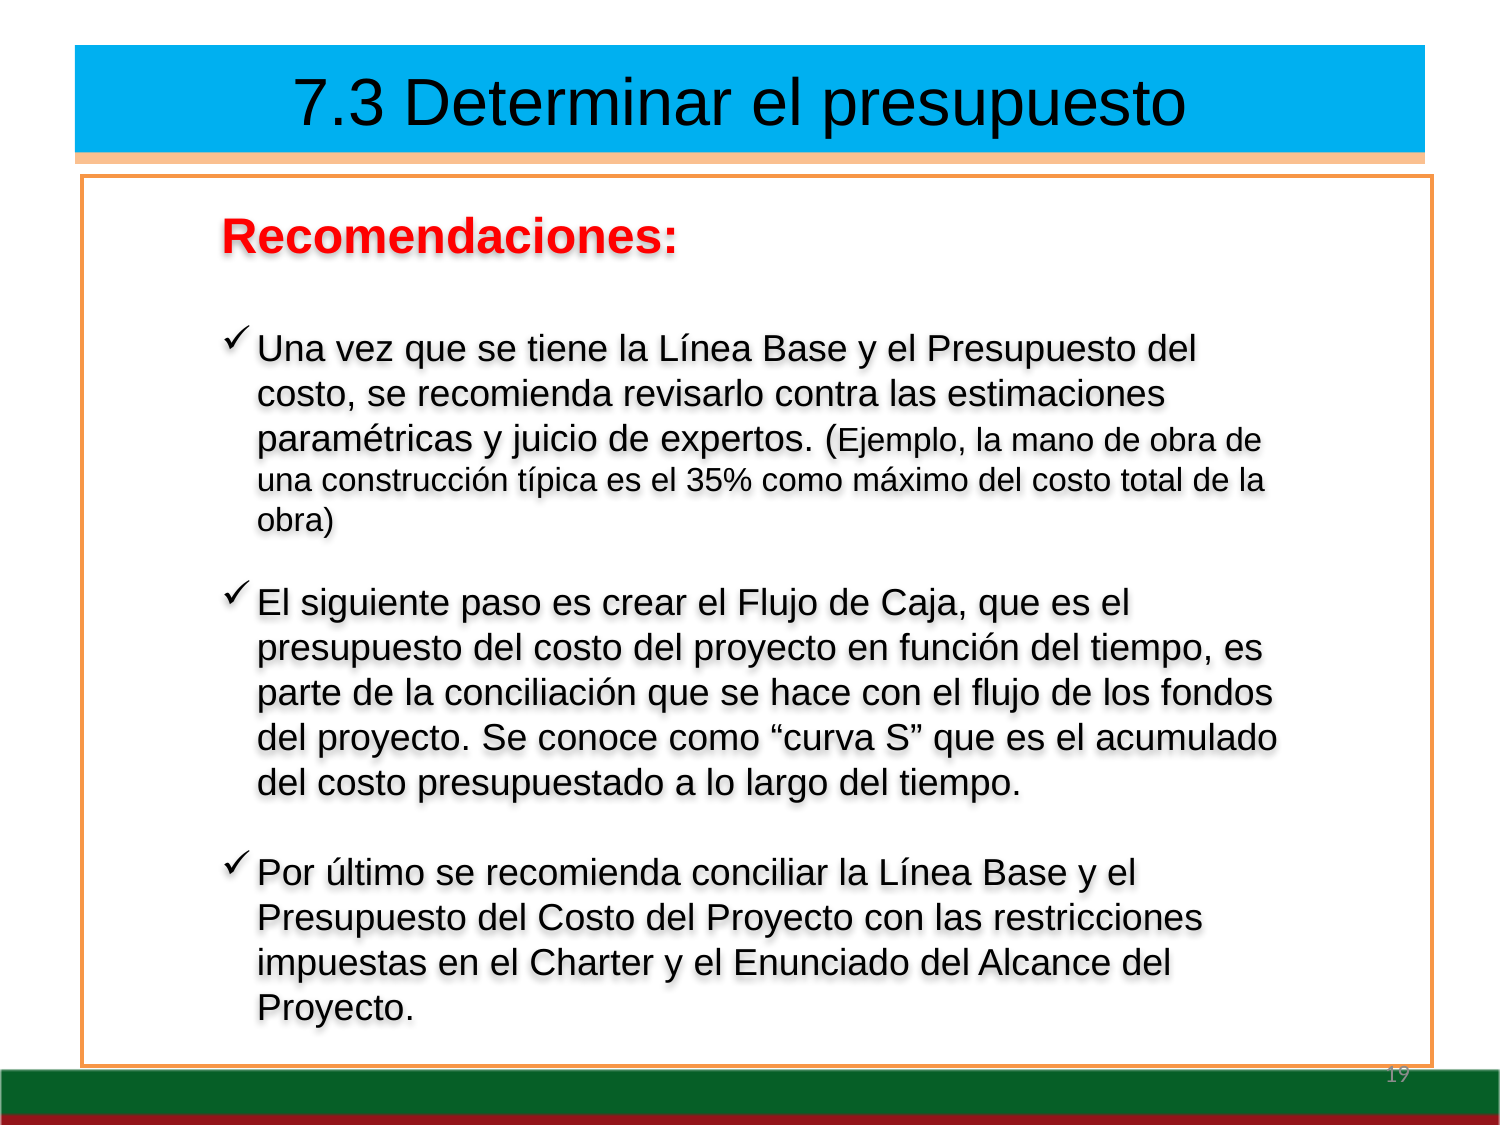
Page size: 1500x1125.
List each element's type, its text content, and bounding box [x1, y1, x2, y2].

text_box 7.3 Determinar el presupuesto [74, 45, 1425, 153]
title 6.1 Definir las actividades [74, 44, 1426, 165]
slide_number 19 [1074, 1042, 1425, 1103]
picture [0, 0, 1500, 1125]
list [80, 174, 1434, 1068]
text_box Recomendaciones: Una vez que se tiene la Línea Base y el Presupuesto del costo, se recomienda revisarlo contra las estimaciones paramétricas y juicio de expertos. (Ejemplo, la mano de obra de una construcción típica es el 35% como máximo del costo total de la obra) El siguiente paso es crear el Flujo de Caja, que es el presupuesto del costo del proyecto en función del tiempo, es parte de la conciliación que se hace con el flujo de los fondos del proyecto. Se conoce como “curva S” que es el acumulado del costo presupuestado a lo largo del tiempo. Por último se recomienda conciliar la Línea Base y el Presupuesto del Costo del Proyecto con las restricciones impuestas en el Charter y el Enunciado del Alcance del Proyecto. [206, 196, 1306, 1081]
